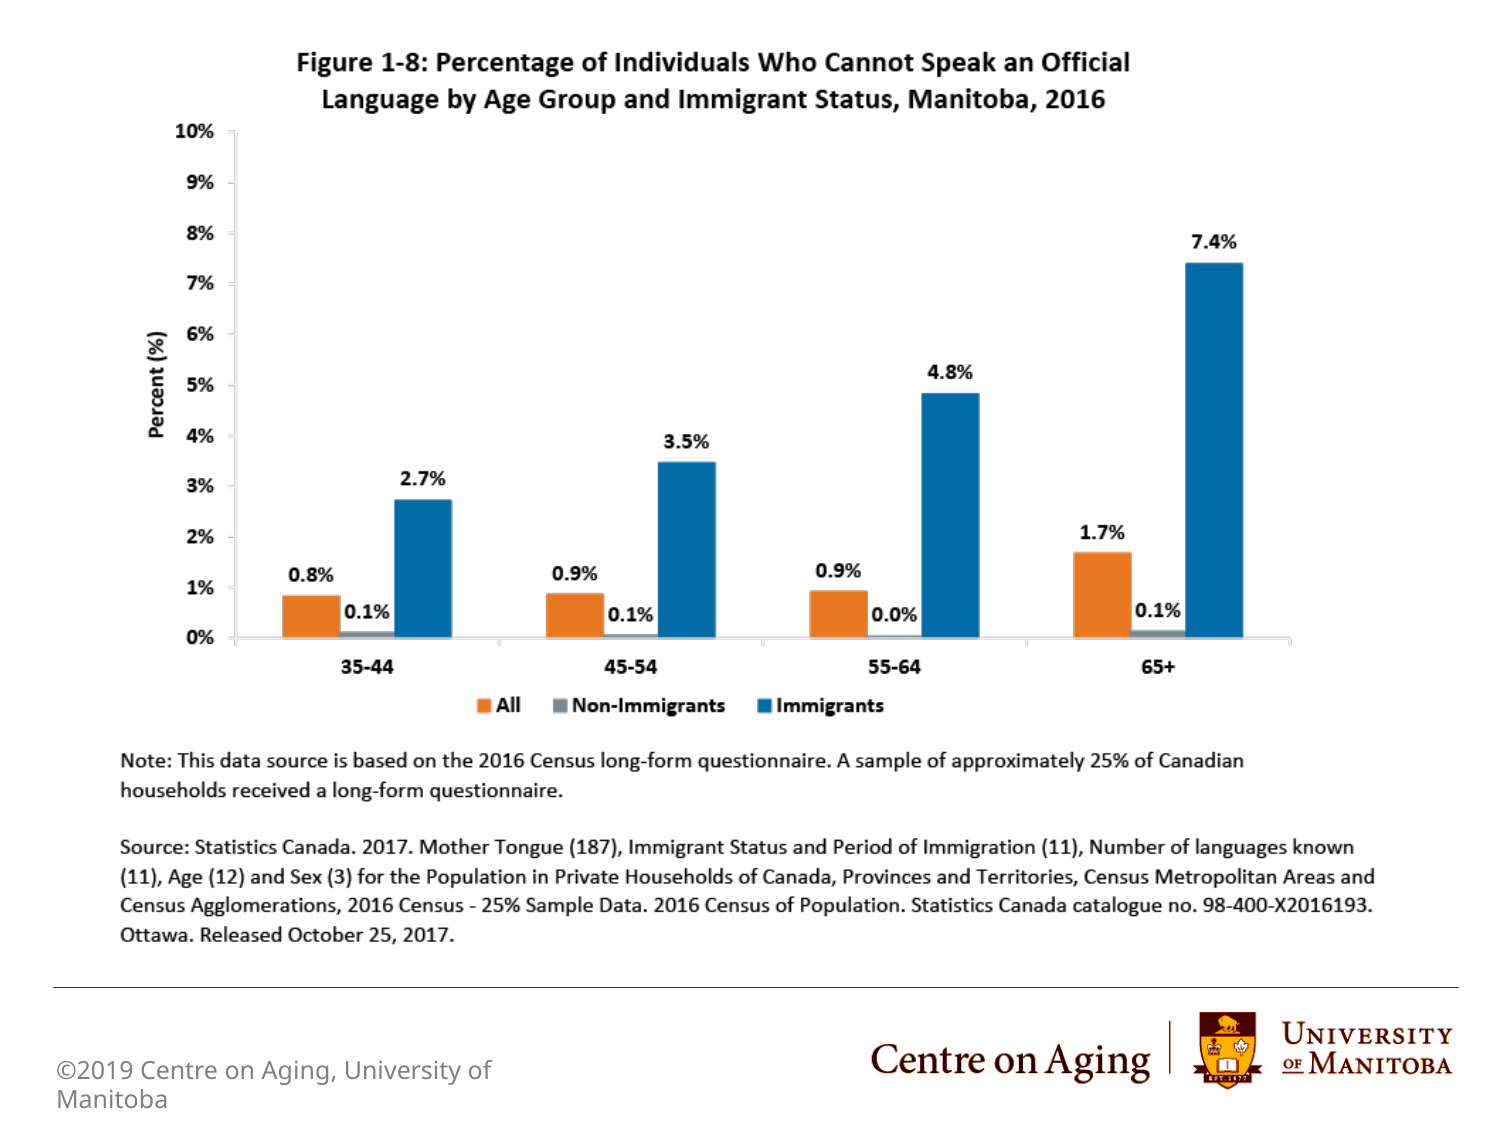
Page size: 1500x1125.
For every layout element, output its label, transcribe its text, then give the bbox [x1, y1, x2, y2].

picture [97, 29, 1415, 977]
text_box ©2019 Centre on Aging, University of Manitoba [41, 1046, 609, 1122]
picture [702, 1011, 1453, 1096]
